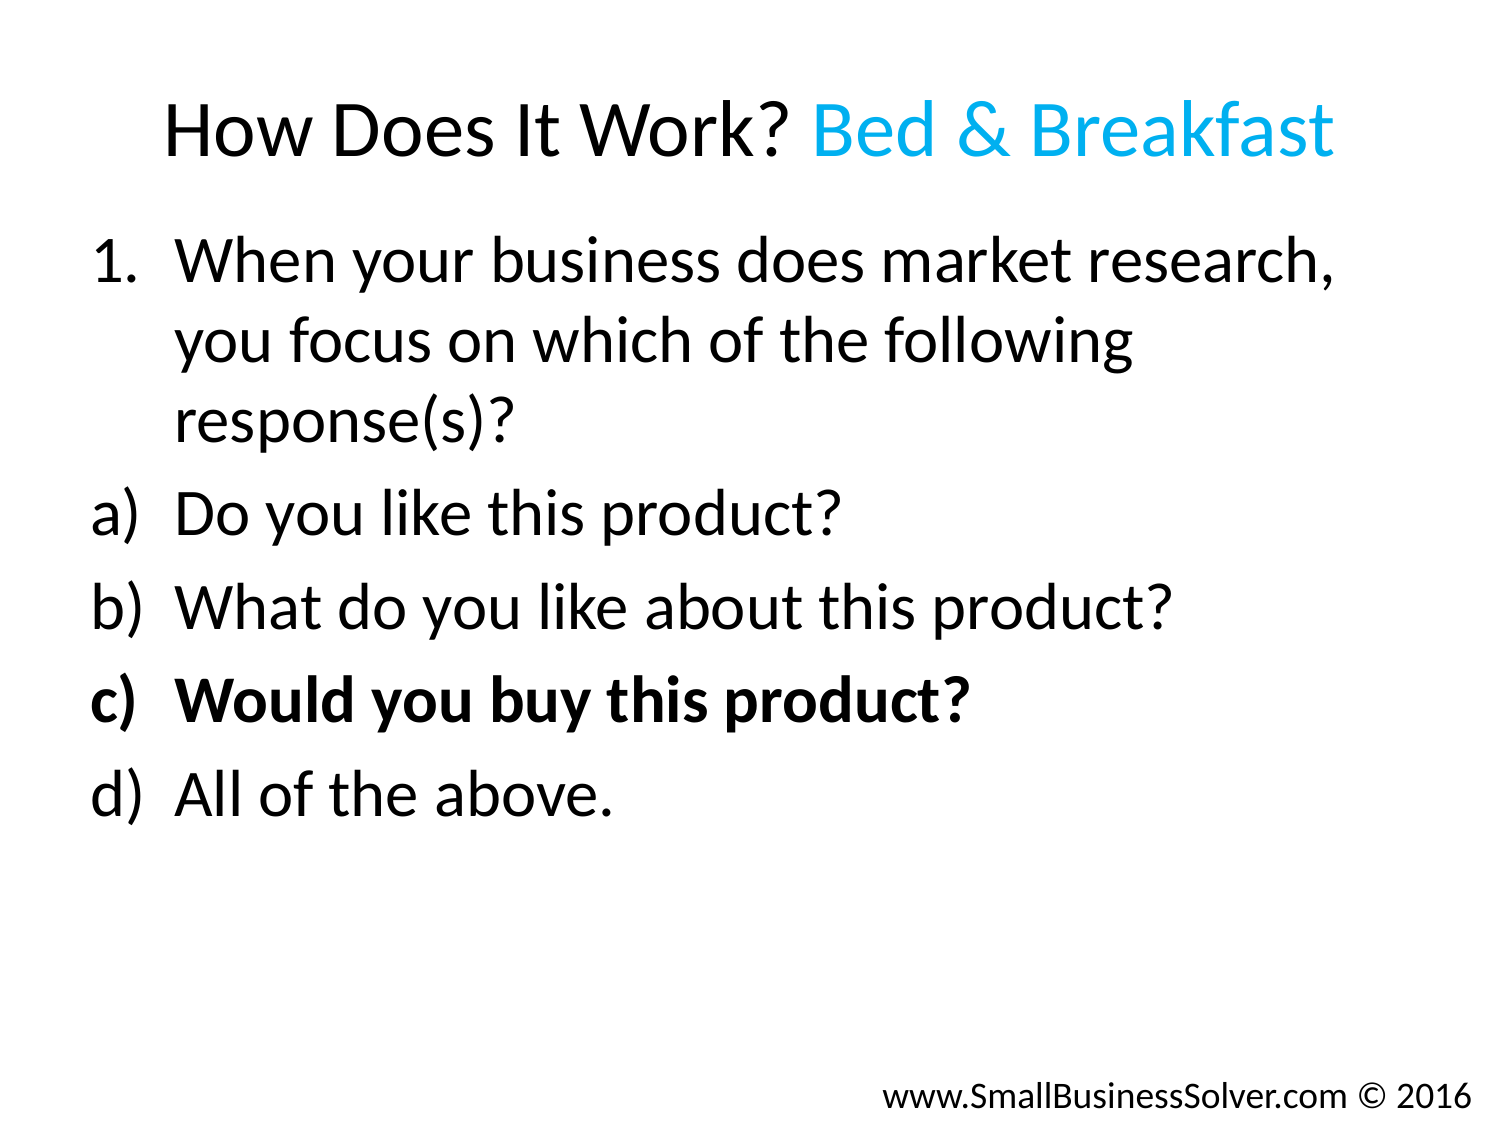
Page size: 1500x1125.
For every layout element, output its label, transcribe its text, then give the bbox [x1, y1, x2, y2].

list When your business does market research, you focus on which of the following response(s)? Do you like this product? What do you like about this product? Would you buy this product? All of the above. [75, 219, 1425, 1005]
title How Does It Work? Bed & Breakfast [75, 30, 1425, 219]
text_box www.SmallBusinessSolver.com © 2016 [867, 1063, 1488, 1123]
